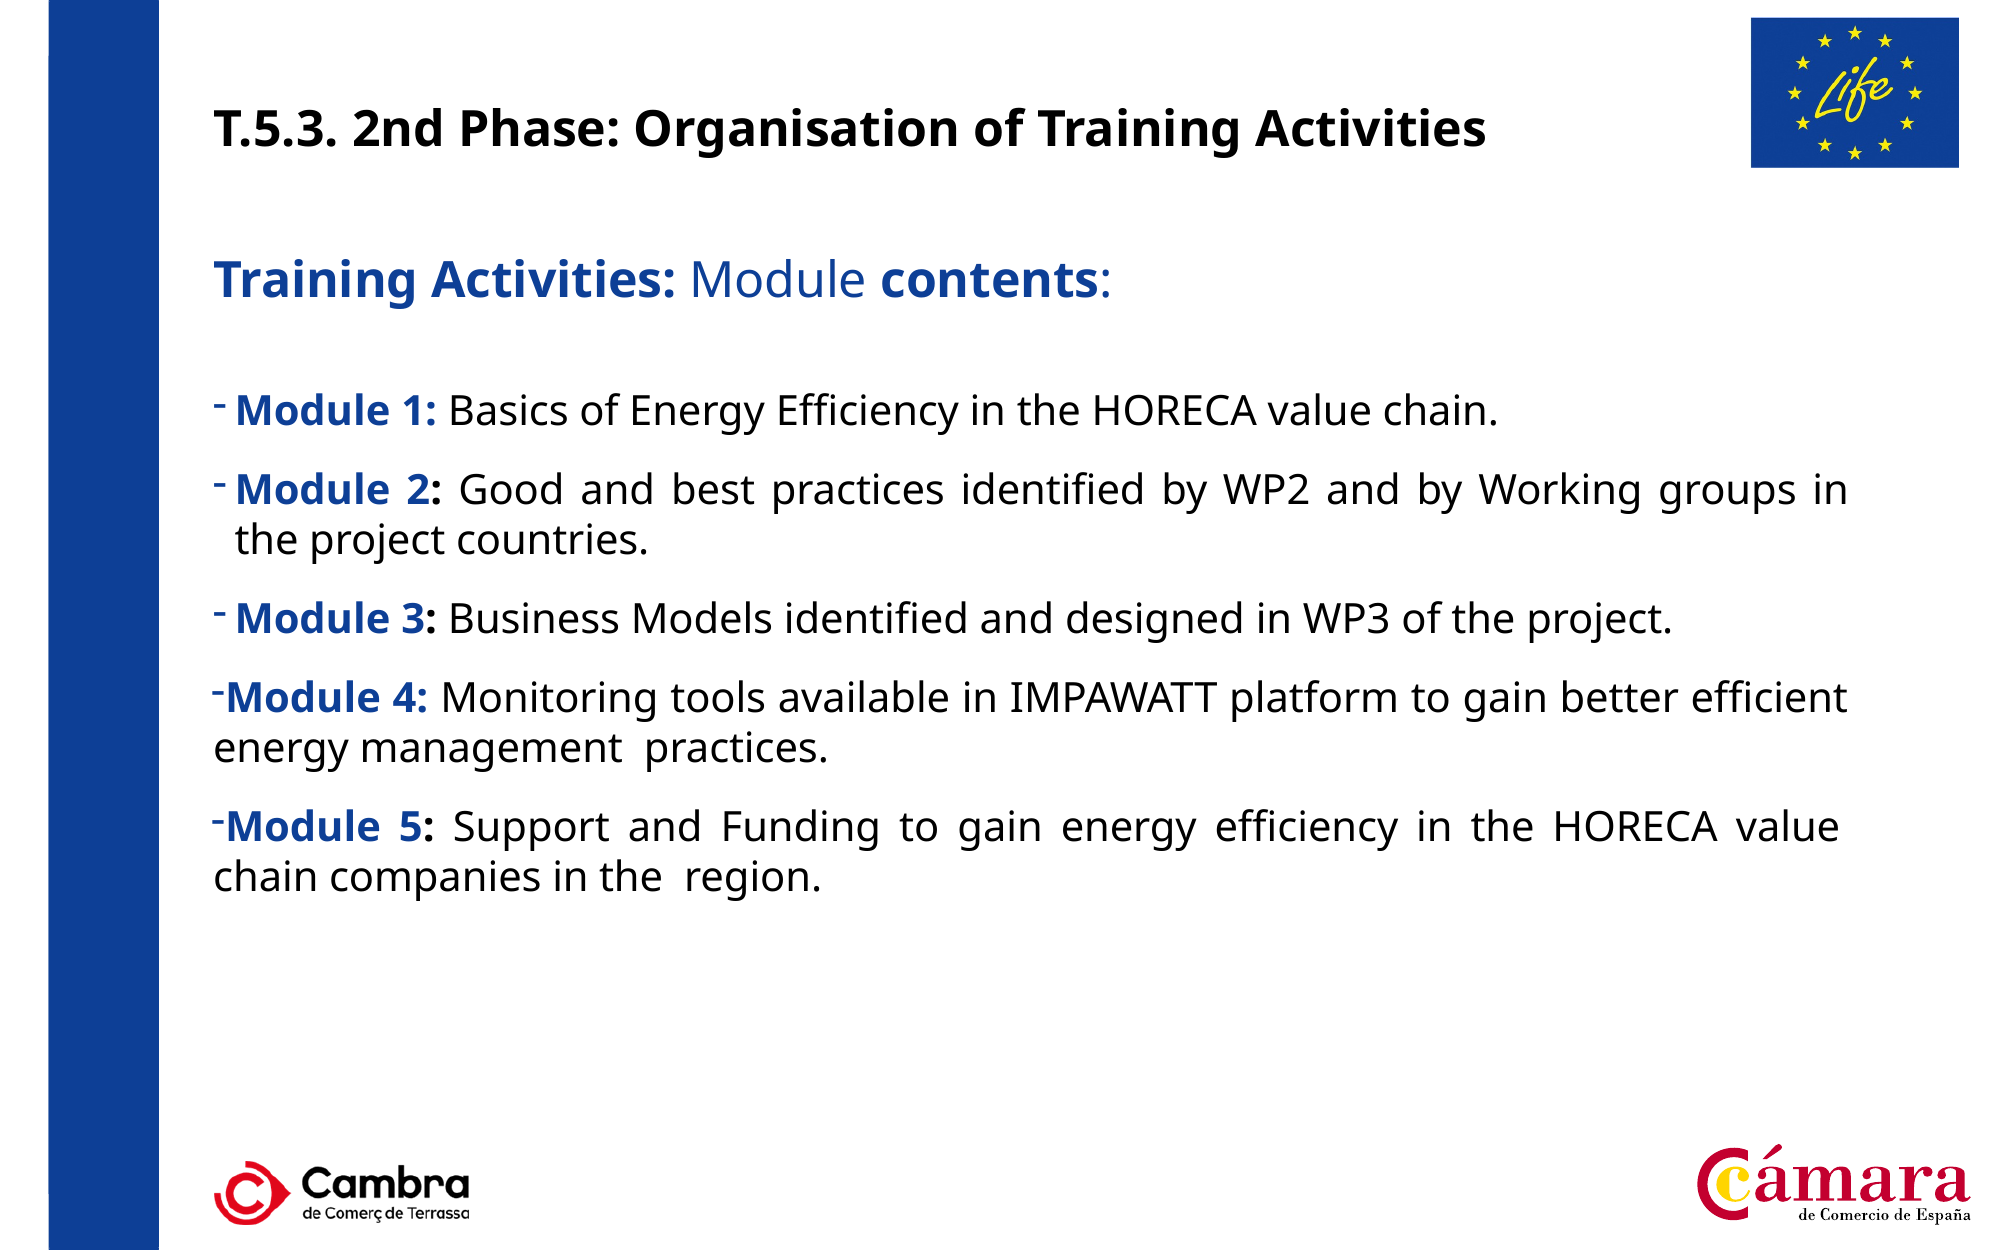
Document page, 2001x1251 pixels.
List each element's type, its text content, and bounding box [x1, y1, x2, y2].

text_box Training Activities: Module contents: Module 1: Basics of Energy Efficiency in the HORECA value chain. Module 2: Good and best practices identified by WP2 and by Working groups in the project countries. Module 3: Business Models identified and designed in WP3 of the project. Module 4: Monitoring tools available in IMPAWATT platform to gain better efficient energy management practices. Module 5: Support and Funding to gain energy efficiency in the HORECA value chain companies in the region. [211, 224, 1849, 901]
title T.5.3. 2nd Phase: Organisation of Training Activities [211, 94, 1650, 305]
picture [214, 1161, 469, 1226]
picture [1697, 1143, 1972, 1226]
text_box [48, 0, 160, 1250]
picture [1750, 17, 1959, 168]
